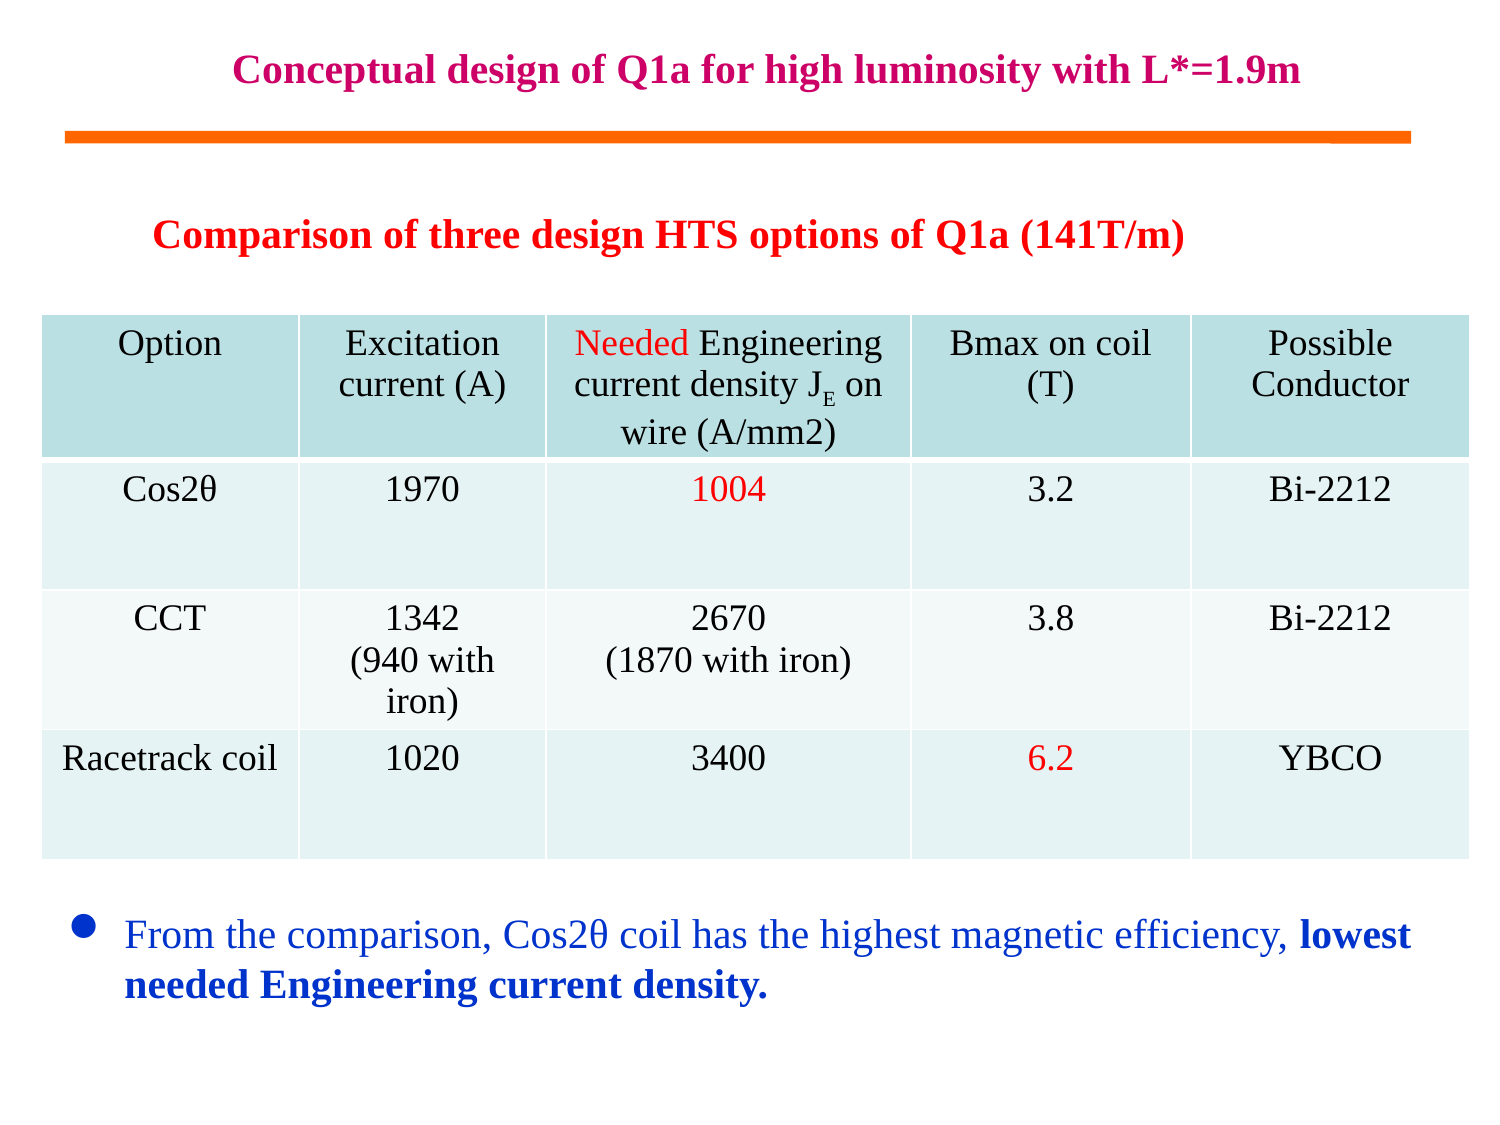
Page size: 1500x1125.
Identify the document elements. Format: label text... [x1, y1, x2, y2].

table_cell 1020 [300, 730, 545, 859]
table_cell 2670 (1870 with iron) [547, 591, 910, 729]
table_cell Racetrack coil [42, 730, 298, 859]
table_cell 6.2 [912, 730, 1190, 859]
table_cell 3.8 [912, 591, 1190, 729]
table_cell CCT [42, 591, 298, 729]
list Comparison of three design HTS options of Q1a (141T/m) From the comparison, Cos2θ coil has the highest magnetic efficiency, lowest needed Engineering current density. [53, 860, 1471, 1083]
table_header Possible Conductor [1192, 315, 1469, 457]
table_header Option [42, 315, 298, 457]
table_cell Bi-2212 [1192, 591, 1469, 729]
table_cell 3400 [547, 730, 910, 859]
table_cell 1004 [547, 463, 910, 589]
table_header Needed Engineering current density JE on wire (A/mm2) [547, 315, 910, 457]
table_cell Bi-2212 [1192, 463, 1469, 589]
table_header Excitation current (A) [300, 315, 545, 457]
table_cell 1970 [300, 463, 545, 589]
list Comparison of three design HTS options of Q1a (141T/m) From the comparison, Cos2θ coil has the highest magnetic efficiency, lowest needed Engineering current density. [53, 148, 1471, 314]
table_cell YBCO [1192, 730, 1469, 859]
table_cell 3.2 [912, 463, 1190, 589]
table_cell Cos2θ [42, 463, 298, 589]
title Conceptual design of Q1a for high luminosity with L*=1.9m [75, 19, 1460, 115]
table_cell 1342 (940 with iron) [300, 591, 545, 729]
table_header Bmax on coil (T) [912, 315, 1190, 457]
